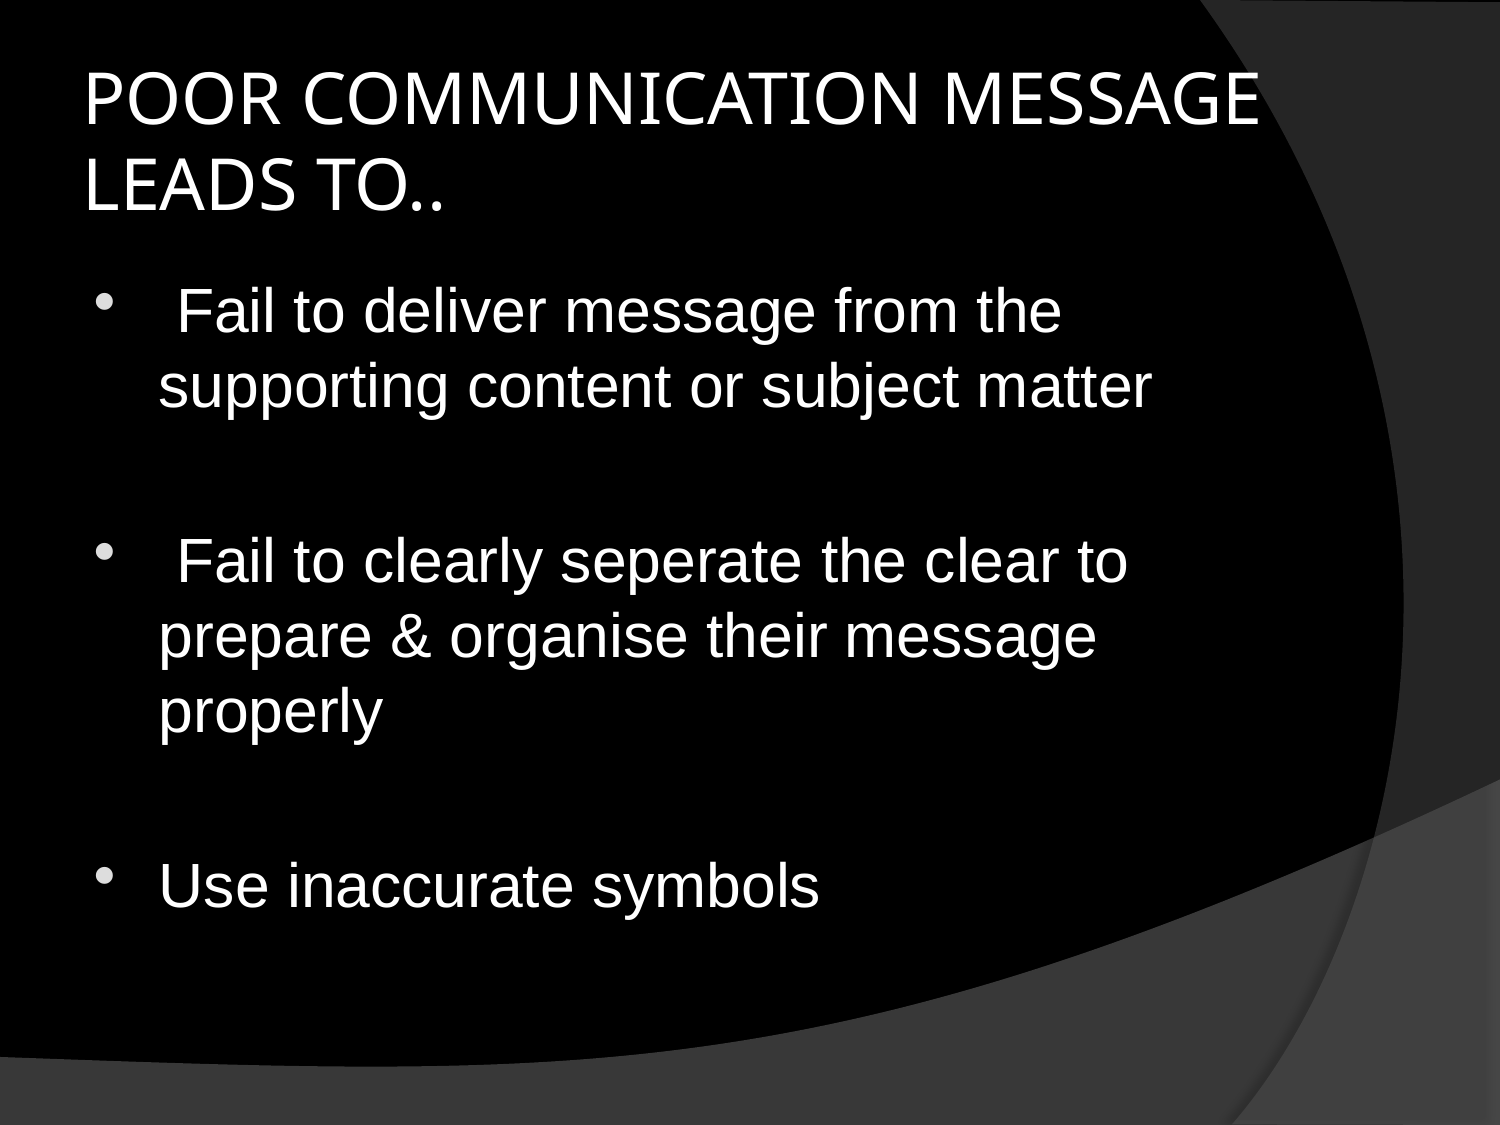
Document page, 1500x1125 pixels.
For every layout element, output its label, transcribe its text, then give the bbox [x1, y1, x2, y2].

list Fail to deliver message from the supporting content or subject matter Fail to clearly seperate the clear to prepare & organise their message properly Use inaccurate symbols [75, 262, 1300, 1005]
title POOR COMMUNICATION MESSAGE LEADS TO.. [75, 45, 1300, 233]
